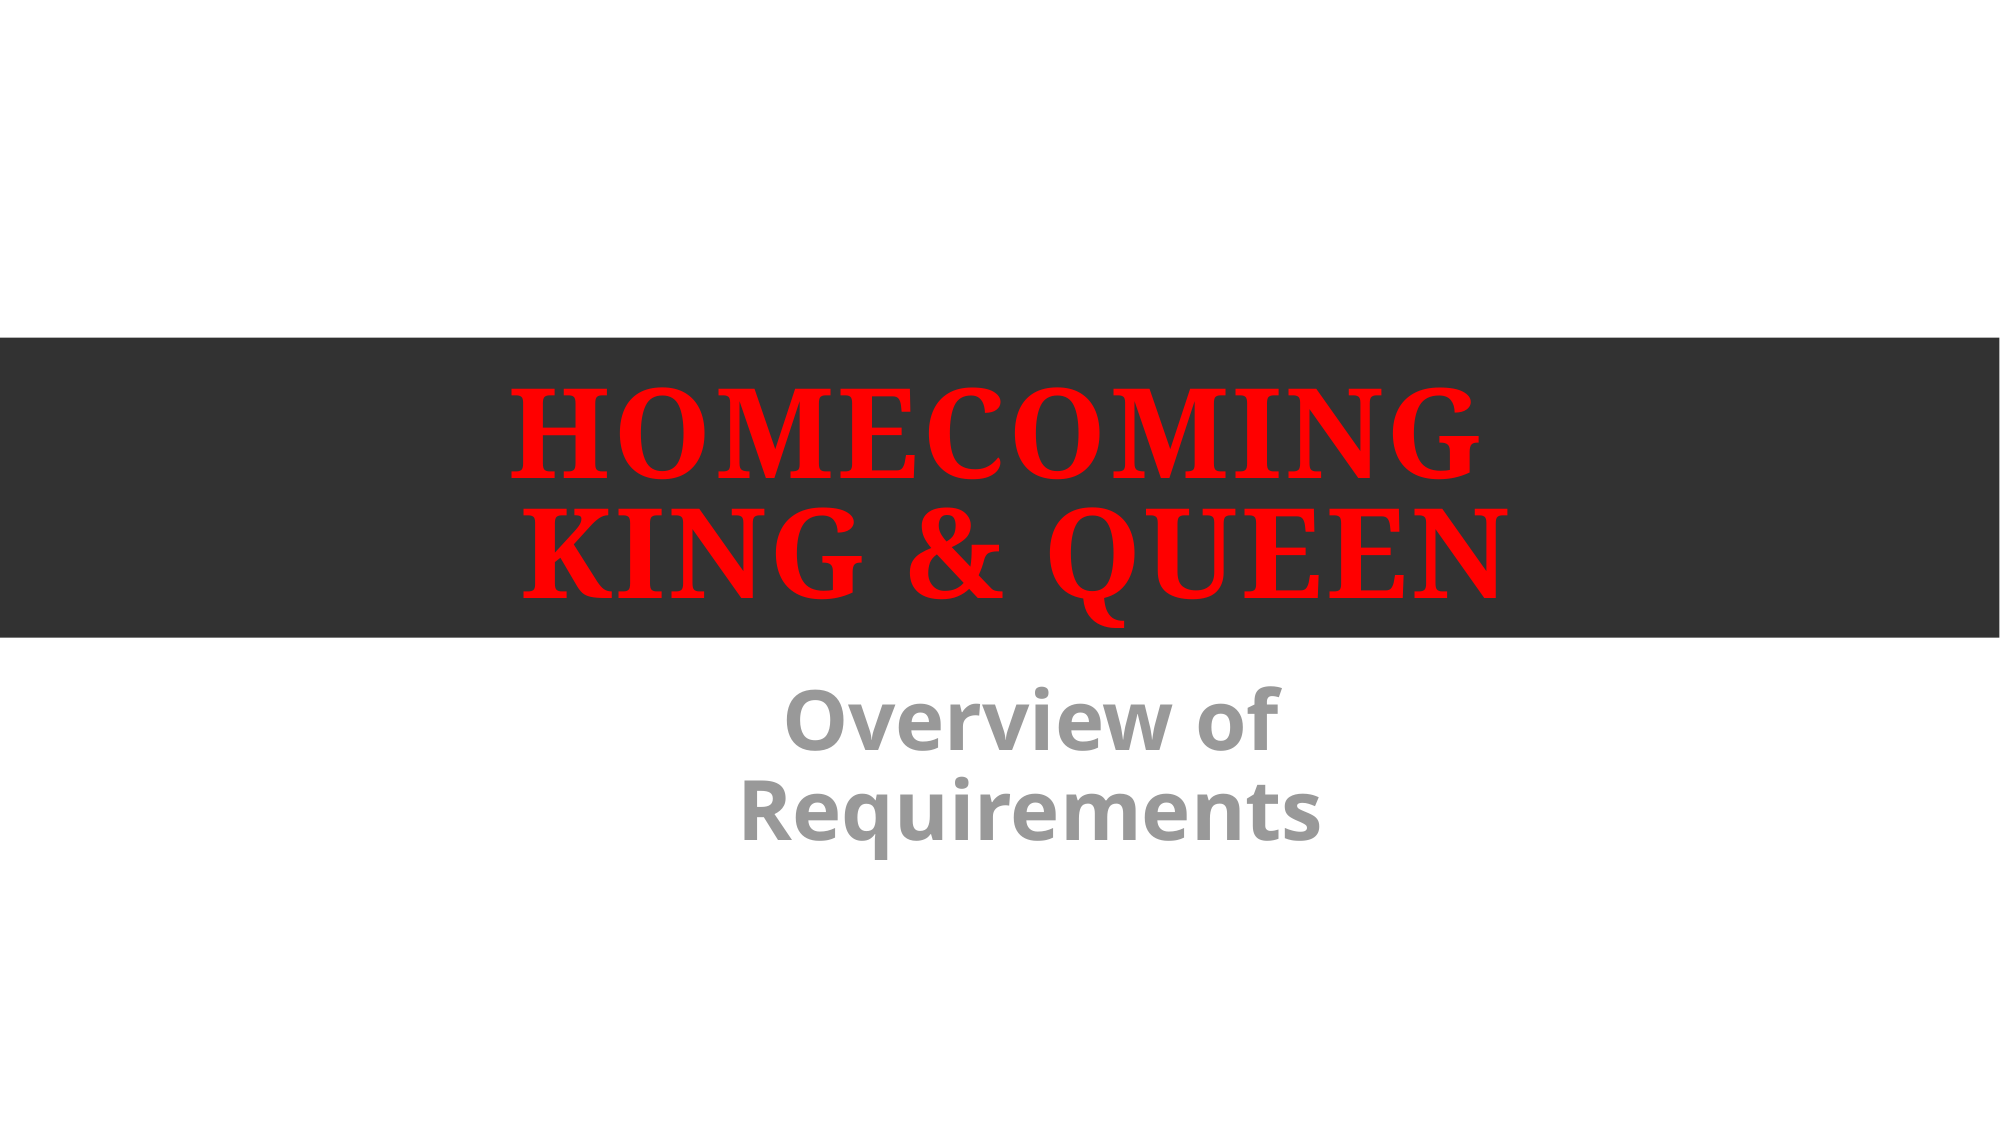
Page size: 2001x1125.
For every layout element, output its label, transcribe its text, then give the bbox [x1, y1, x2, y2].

list Overview of Requirements [505, 670, 1556, 923]
title Homecoming King & Queen [102, 360, 1929, 644]
